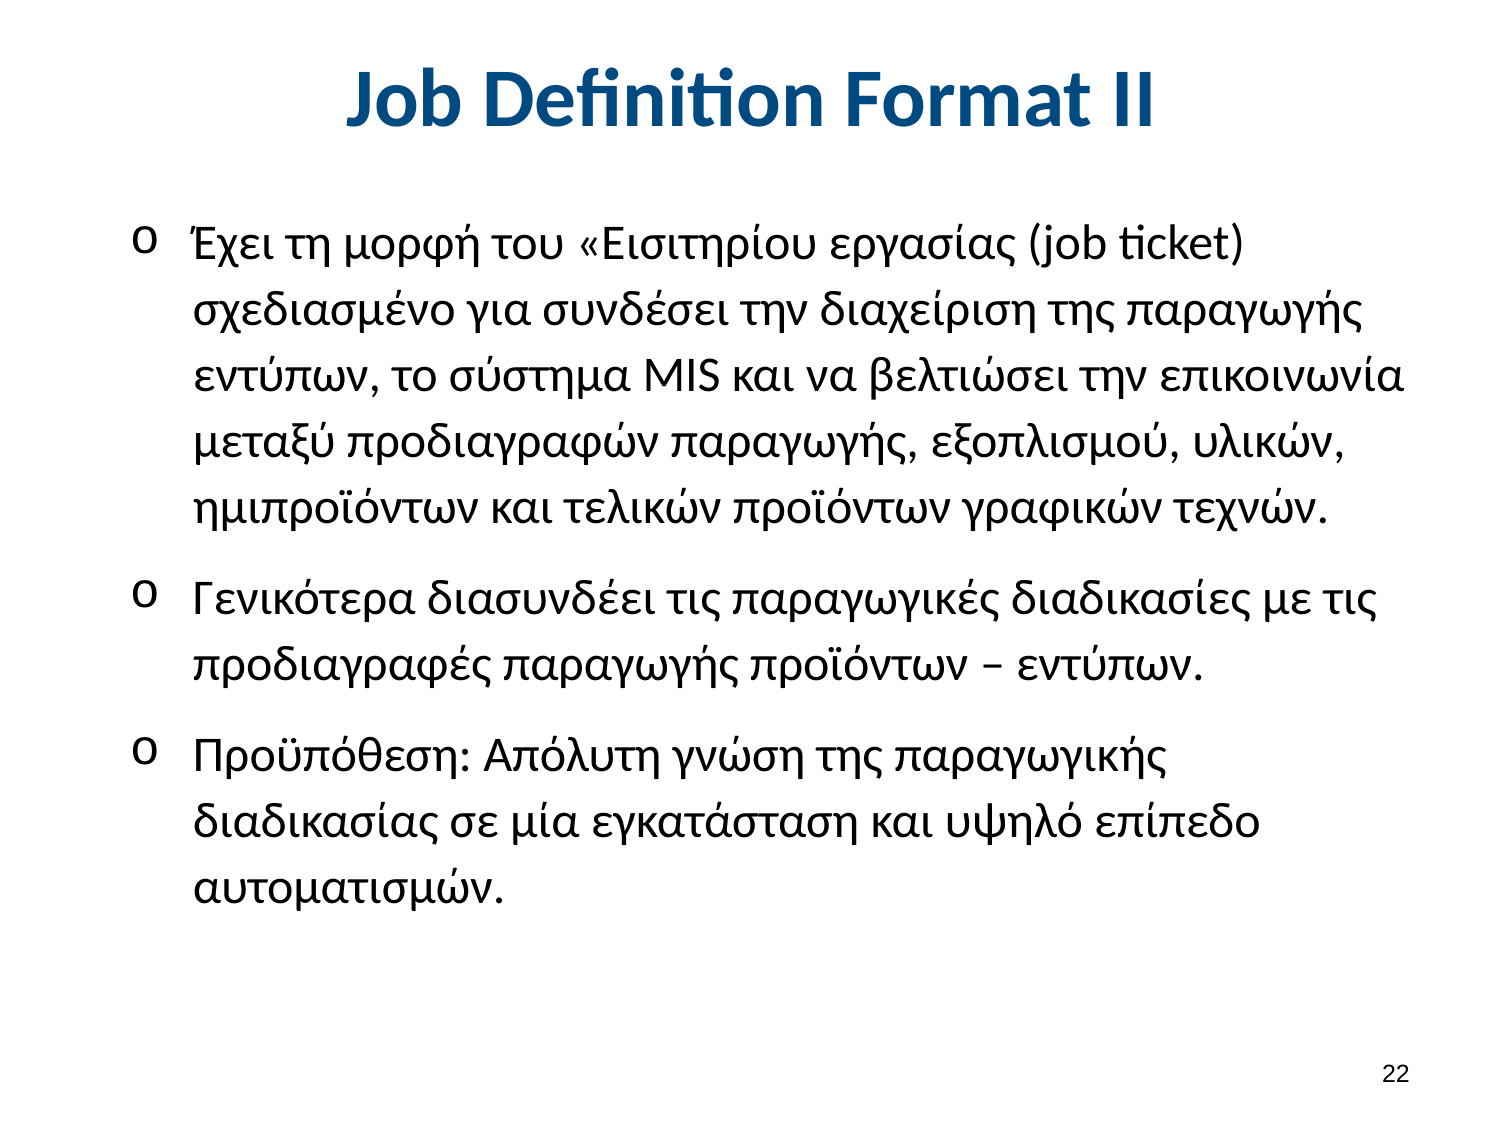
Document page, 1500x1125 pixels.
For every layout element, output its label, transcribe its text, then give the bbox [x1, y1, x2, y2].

title Job Definition Format IΙ [76, 19, 1427, 169]
slide_number 21 [1074, 1042, 1425, 1103]
list Έχει τη μορφή του «Εισιτηρίου εργασίας (job ticket) σχεδιασμένο για συνδέσει την διαχείριση της παραγωγής εντύπων, το σύστημα MIS και να βελτιώσει την επικοινωνία μεταξύ προδιαγραφών παραγωγής, εξοπλισμού, υλικών, ημιπροϊόντων και τελικών προϊόντων γραφικών τεχνών. Γενικότερα διασυνδέει τις παραγωγικές διαδικασίες με τις προδιαγραφές παραγωγής προϊόντων – εντύπων. Προϋπόθεση: Απόλυτη γνώση της παραγωγικής διαδικασίας σε μία εγκατάσταση και υψηλό επίπεδο αυτοματισμών. [75, 196, 1425, 1024]
